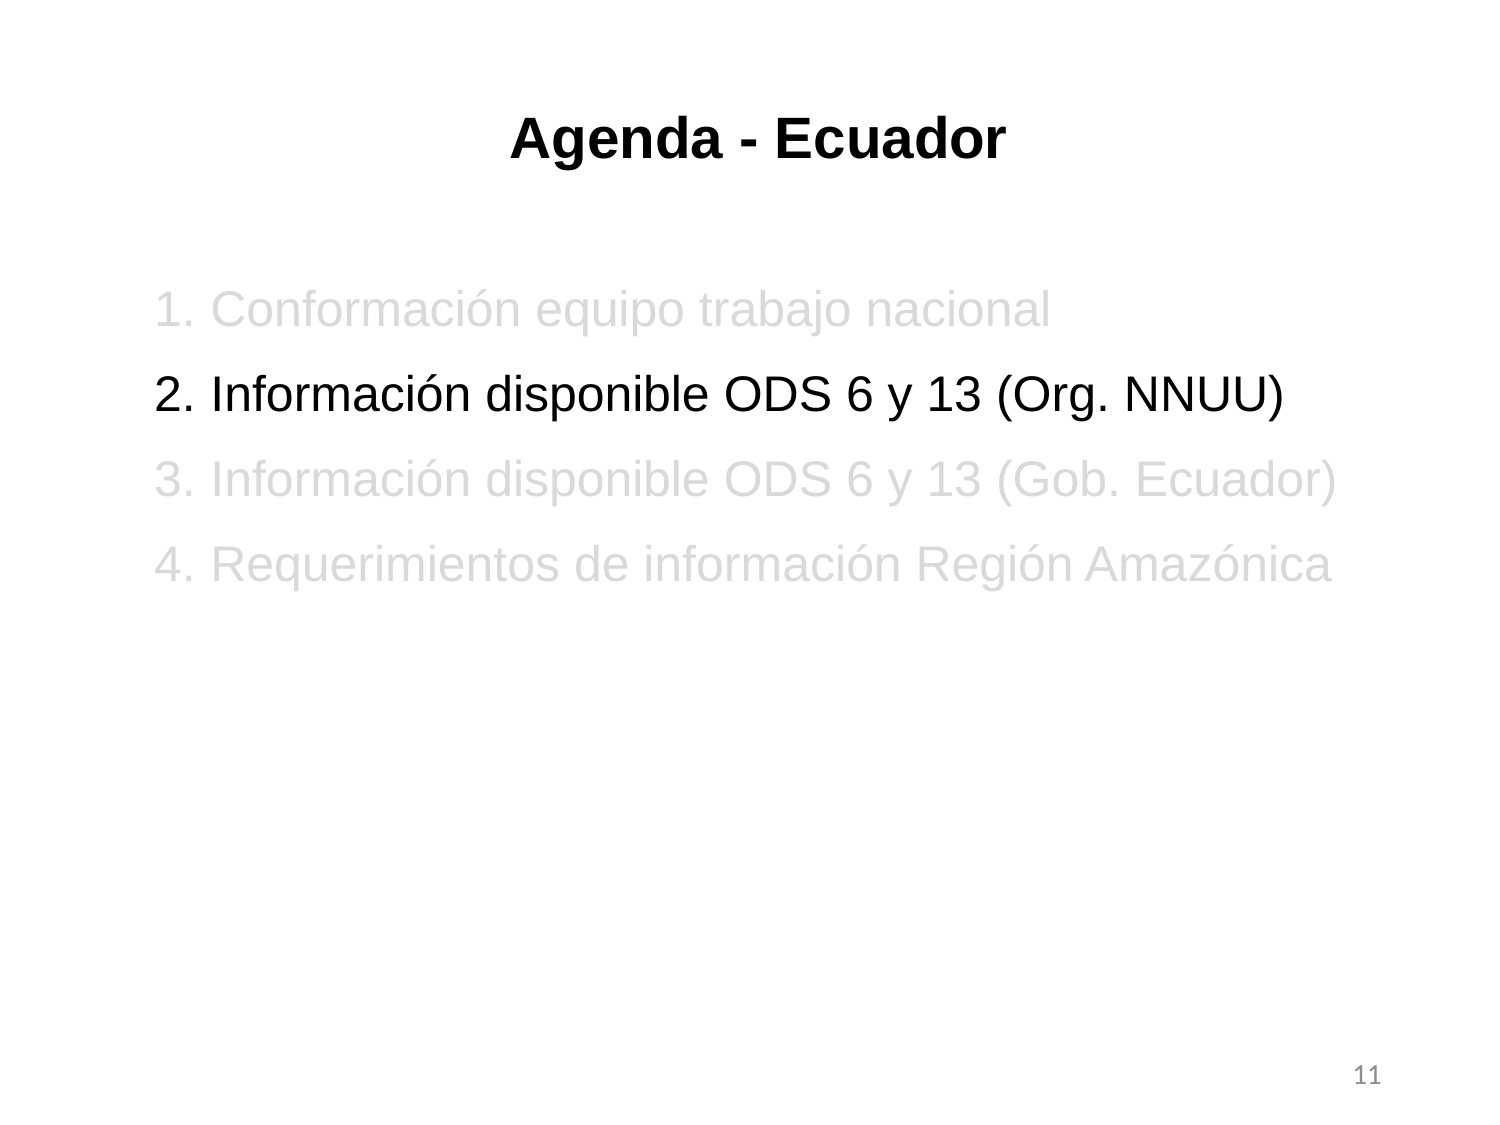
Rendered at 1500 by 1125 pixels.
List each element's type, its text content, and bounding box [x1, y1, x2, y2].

slide_number 11 [1059, 1042, 1397, 1103]
title Agenda - Ecuador [121, 47, 1397, 179]
text_box Conformación equipo trabajo nacional Información disponible ODS 6 y 13 (Org. NNUU) Información disponible ODS 6 y 13 (Gob. Ecuador) Requerimientos de información Región Amazónica [139, 268, 1397, 599]
